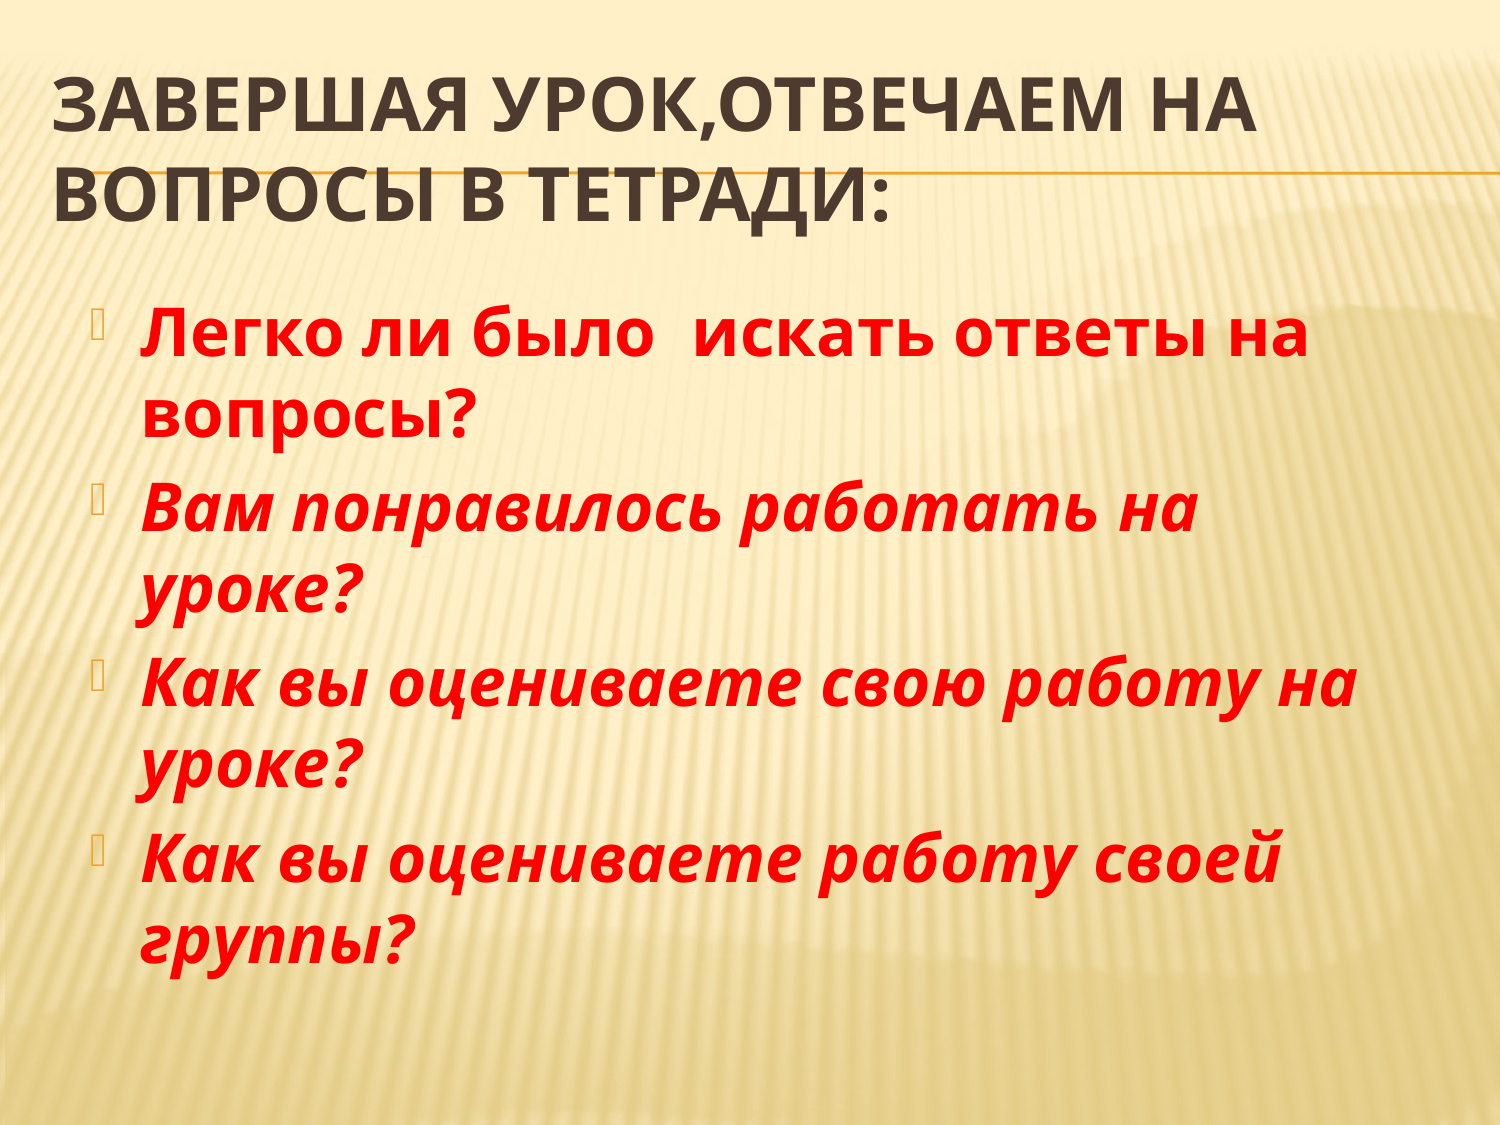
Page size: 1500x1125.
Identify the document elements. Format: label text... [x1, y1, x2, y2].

list Легко ли было искать ответы на вопросы? Вам понравилось работать на уроке? Как вы оцениваете свою работу на уроке? Как вы оцениваете работу своей группы? [75, 281, 1425, 986]
title Завершая урок,отвечаем на вопросы в тетради: [35, 35, 1500, 258]
